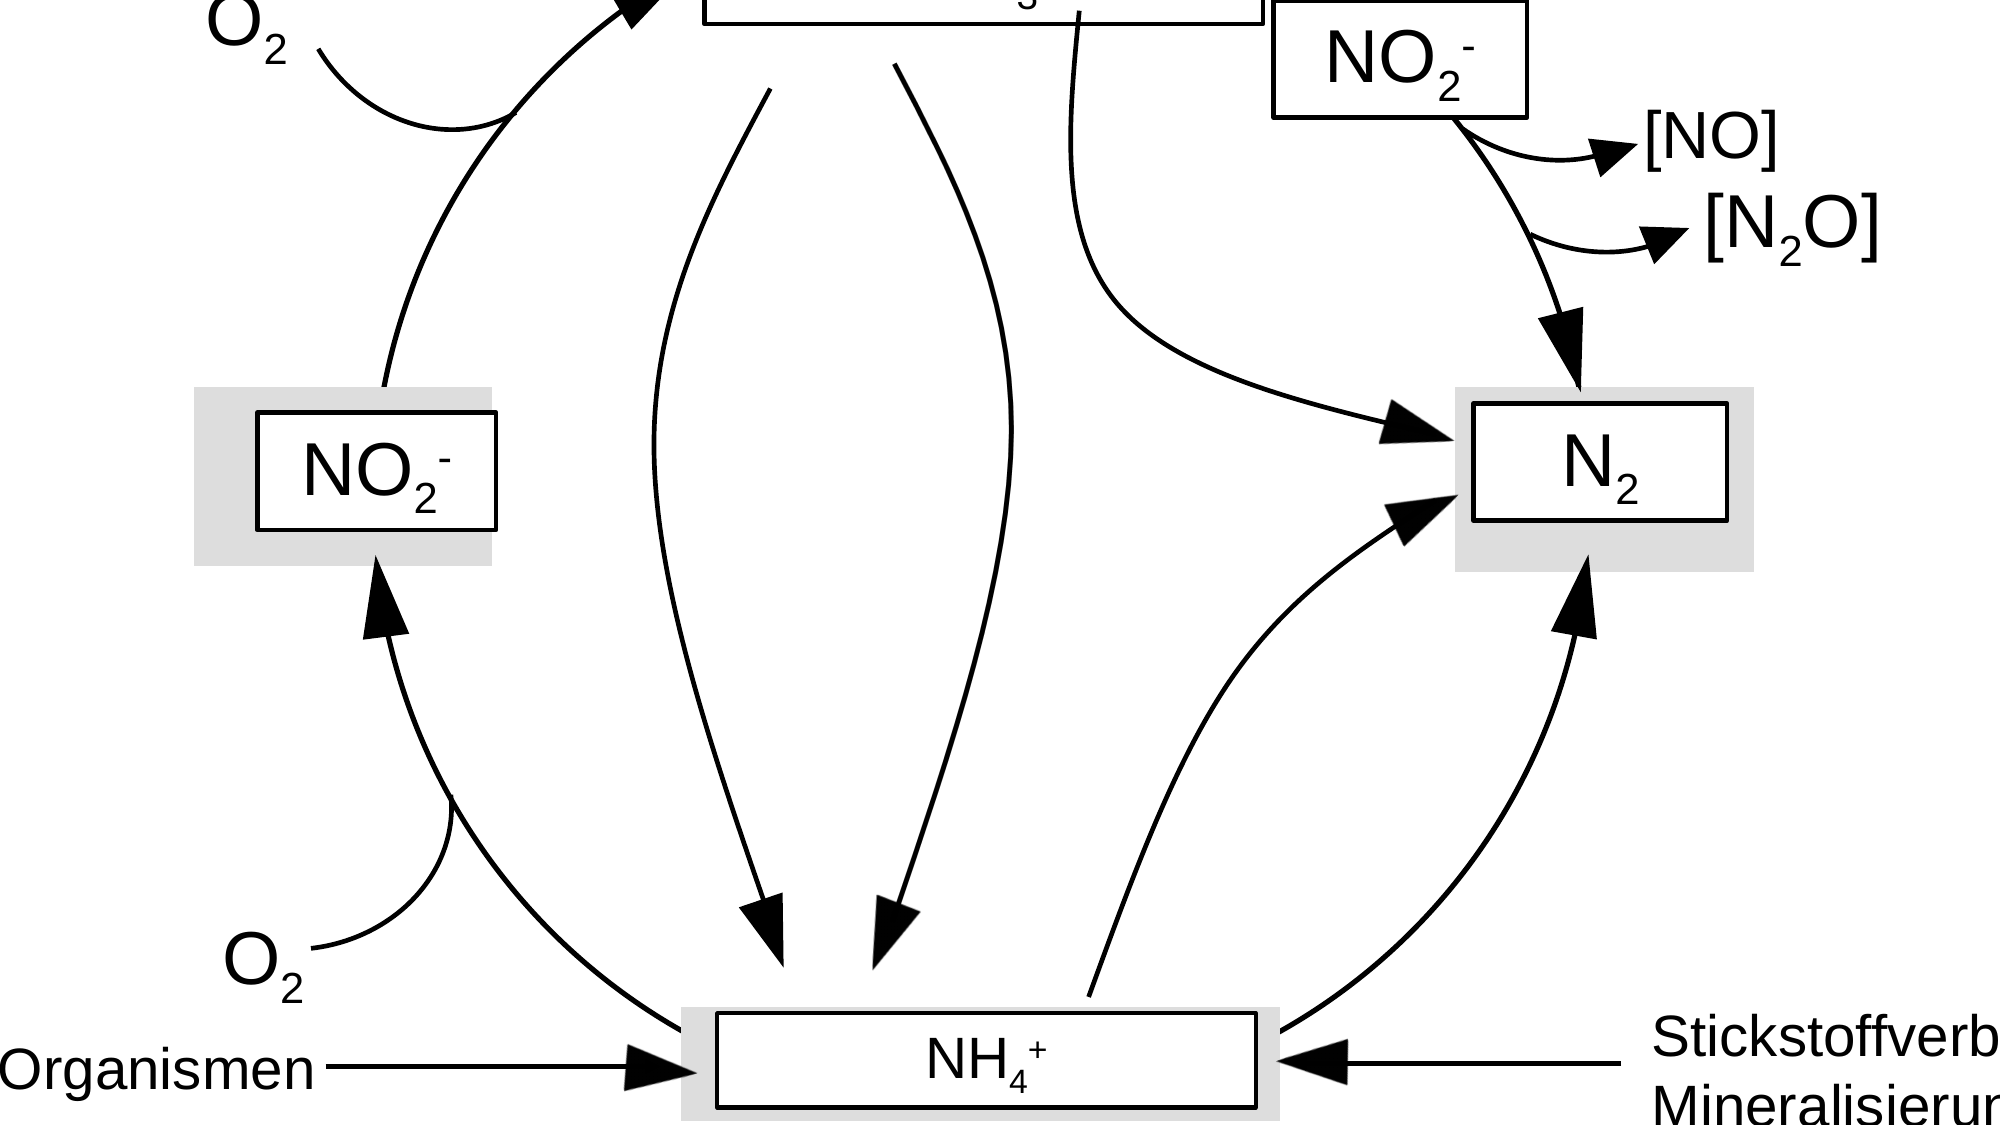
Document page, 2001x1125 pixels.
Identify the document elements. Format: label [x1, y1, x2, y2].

text_box [0, 0, 2000, 1125]
